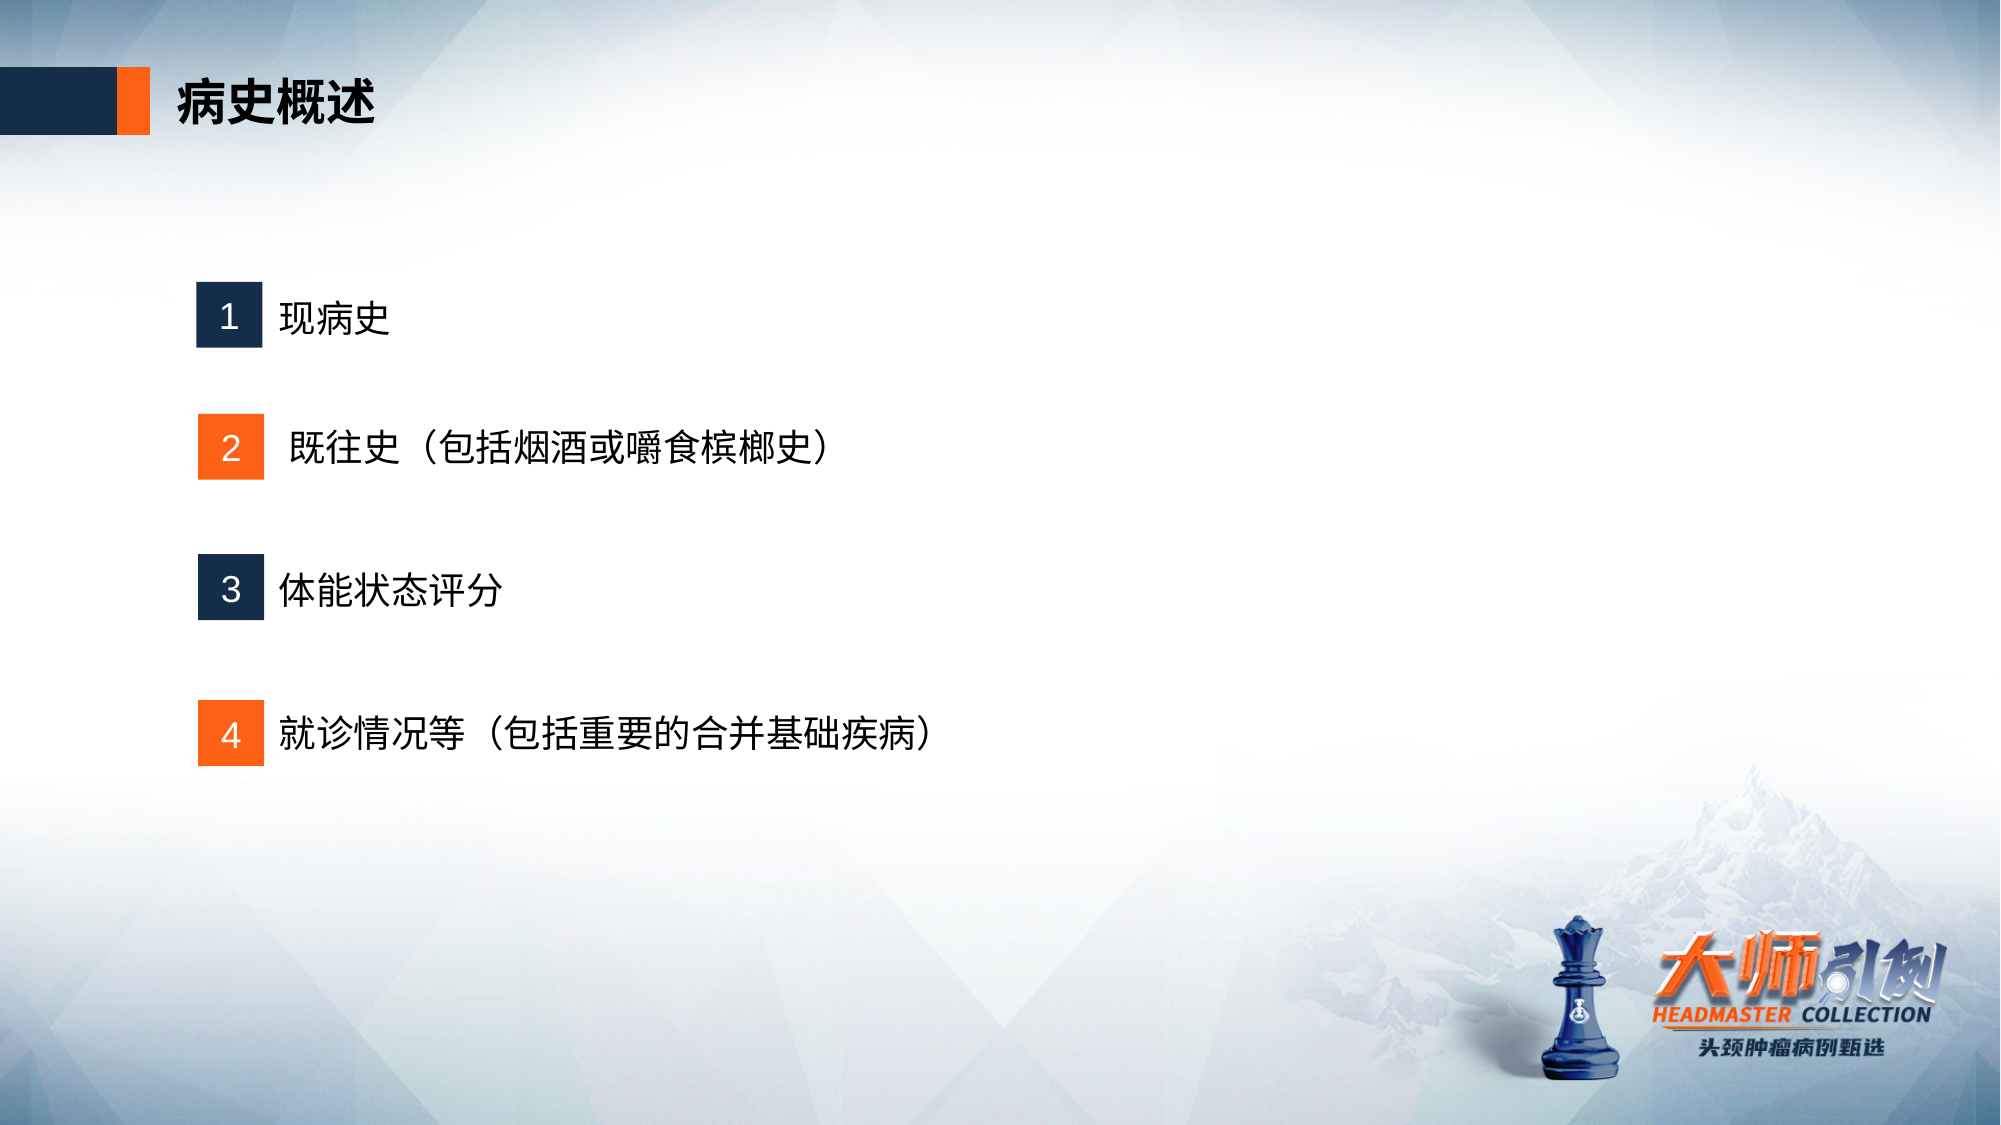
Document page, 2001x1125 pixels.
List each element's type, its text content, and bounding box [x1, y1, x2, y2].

text_box 既往史（包括烟酒或嚼食槟榔史） [273, 416, 866, 477]
text_box 4 [197, 699, 265, 767]
text_box 就诊情况等（包括重要的合并基础疾病） [264, 702, 1275, 763]
text_box [0, 66, 118, 136]
text_box 体能状态评分 [264, 559, 519, 620]
text_box [118, 66, 152, 136]
picture [0, 0, 2001, 1125]
text_box 1 [195, 281, 263, 349]
text_box 现病史 [264, 287, 407, 347]
text_box 病史概述 [162, 63, 392, 138]
text_box 3 [197, 553, 265, 621]
text_box 2 [197, 413, 265, 481]
